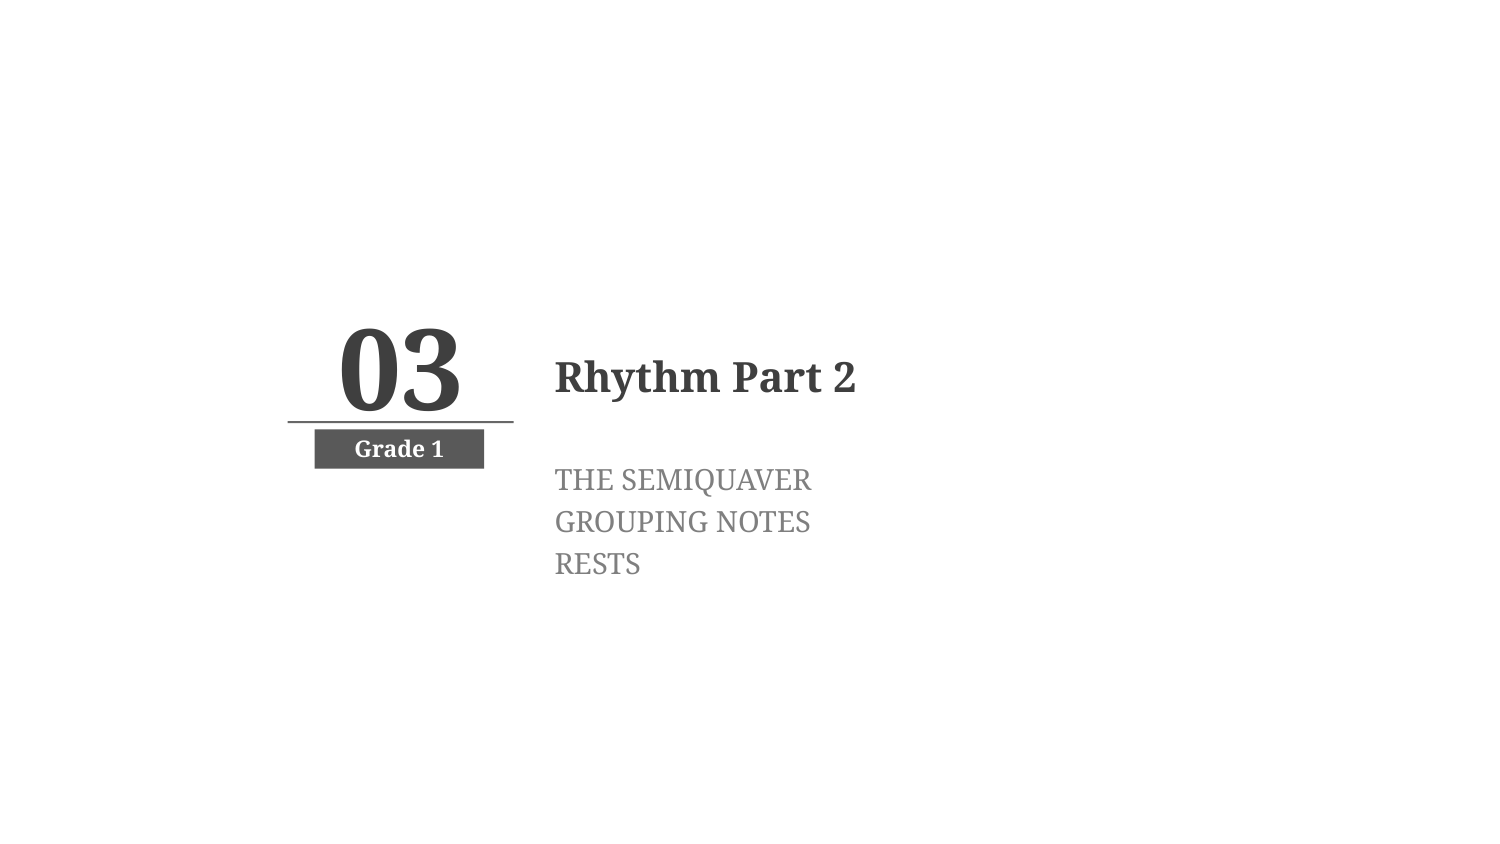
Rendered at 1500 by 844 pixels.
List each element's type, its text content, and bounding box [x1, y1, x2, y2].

text_box 03 [314, 292, 490, 421]
text_box 03 [485, 431, 490, 440]
text_box Rhythm Part 2 [543, 345, 886, 408]
text_box Grade 1 [314, 431, 485, 469]
text_box THE SEMIQUAVER GROUPING NOTES RESTS [543, 448, 1303, 712]
